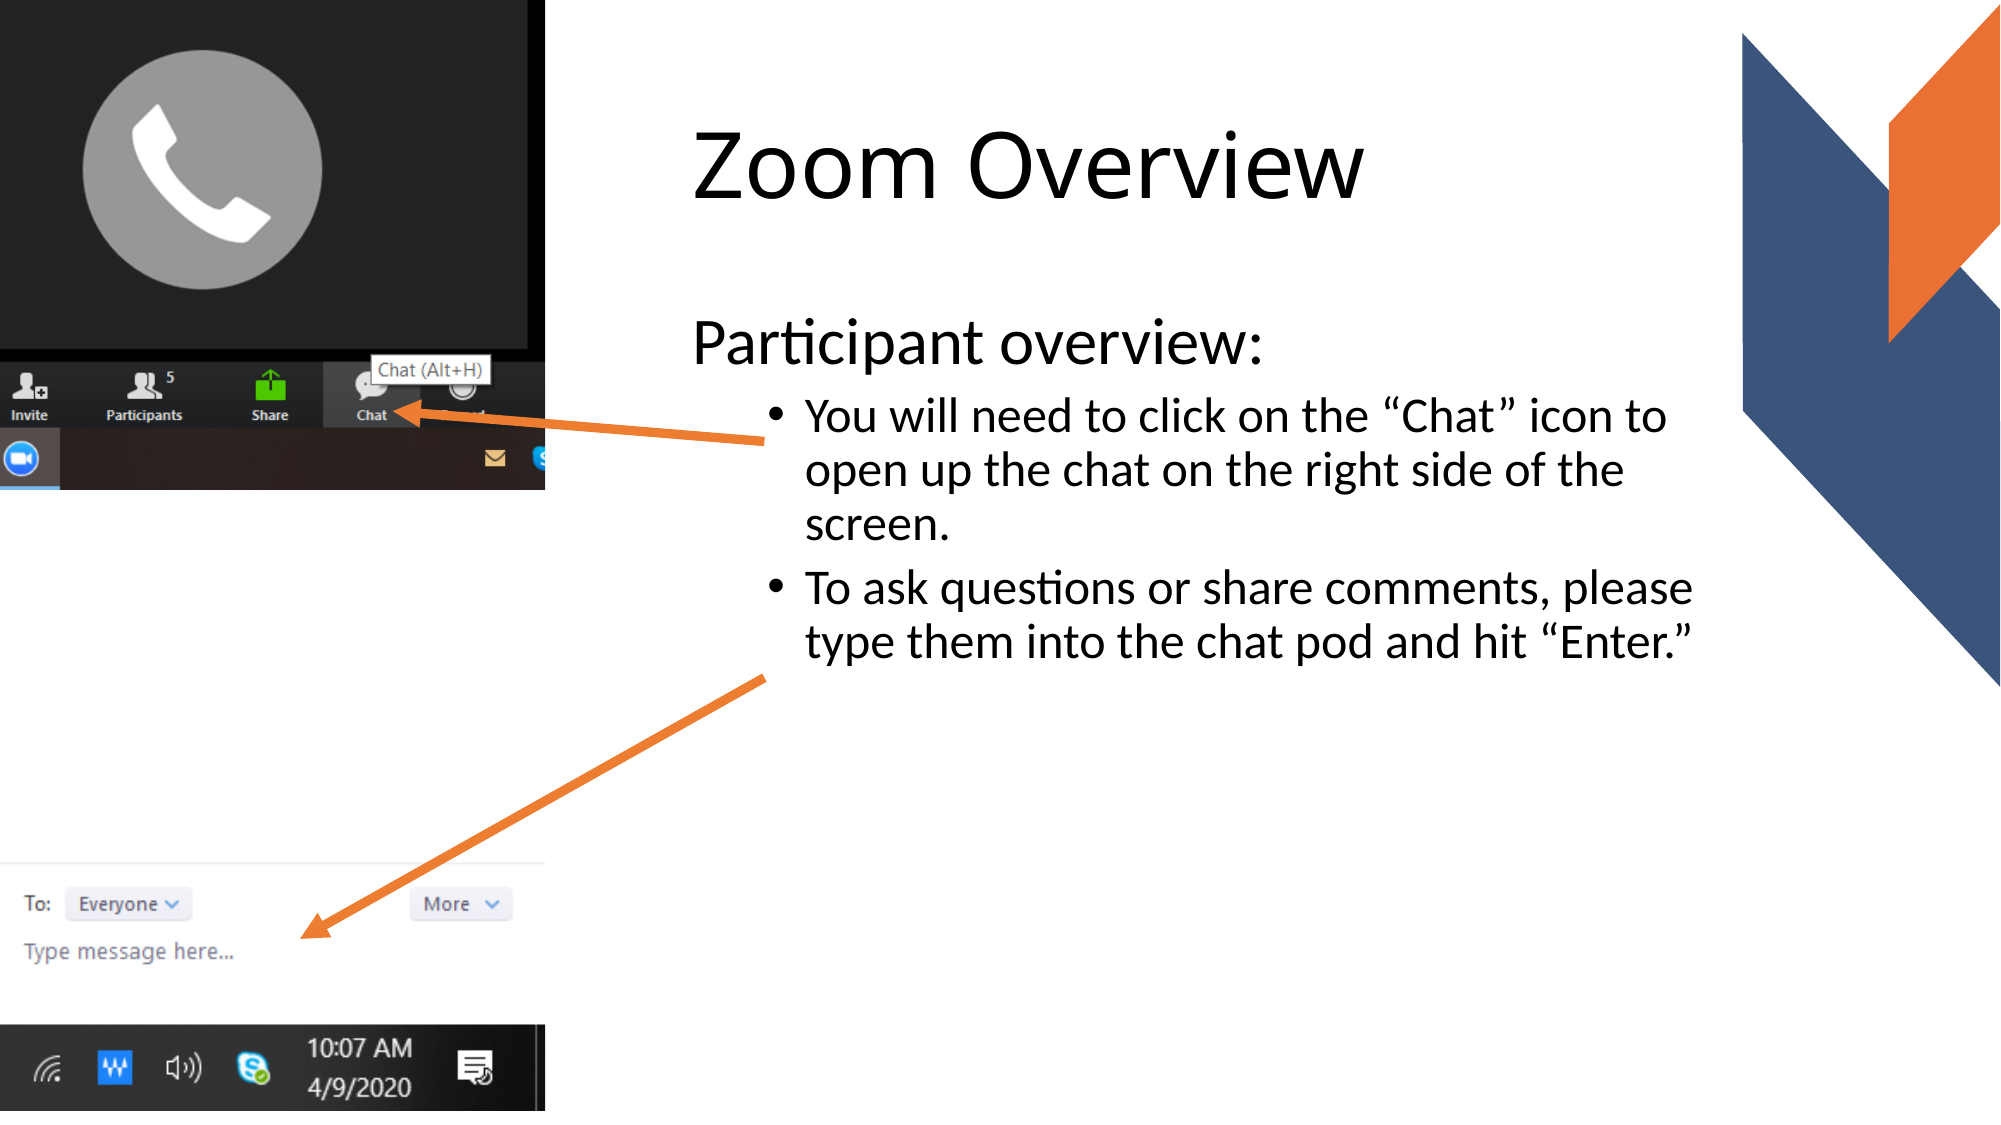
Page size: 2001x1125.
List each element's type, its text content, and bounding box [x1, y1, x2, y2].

title Zoom Overview [677, 59, 1863, 278]
picture [0, 0, 546, 1111]
list Participant overview: You will need to click on the “Chat” icon to open up the chat on the right side of the screen. To ask questions or share comments, please type them into the chat pod and hit “Enter.” [677, 299, 1751, 1081]
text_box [392, 411, 765, 442]
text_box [299, 677, 765, 939]
